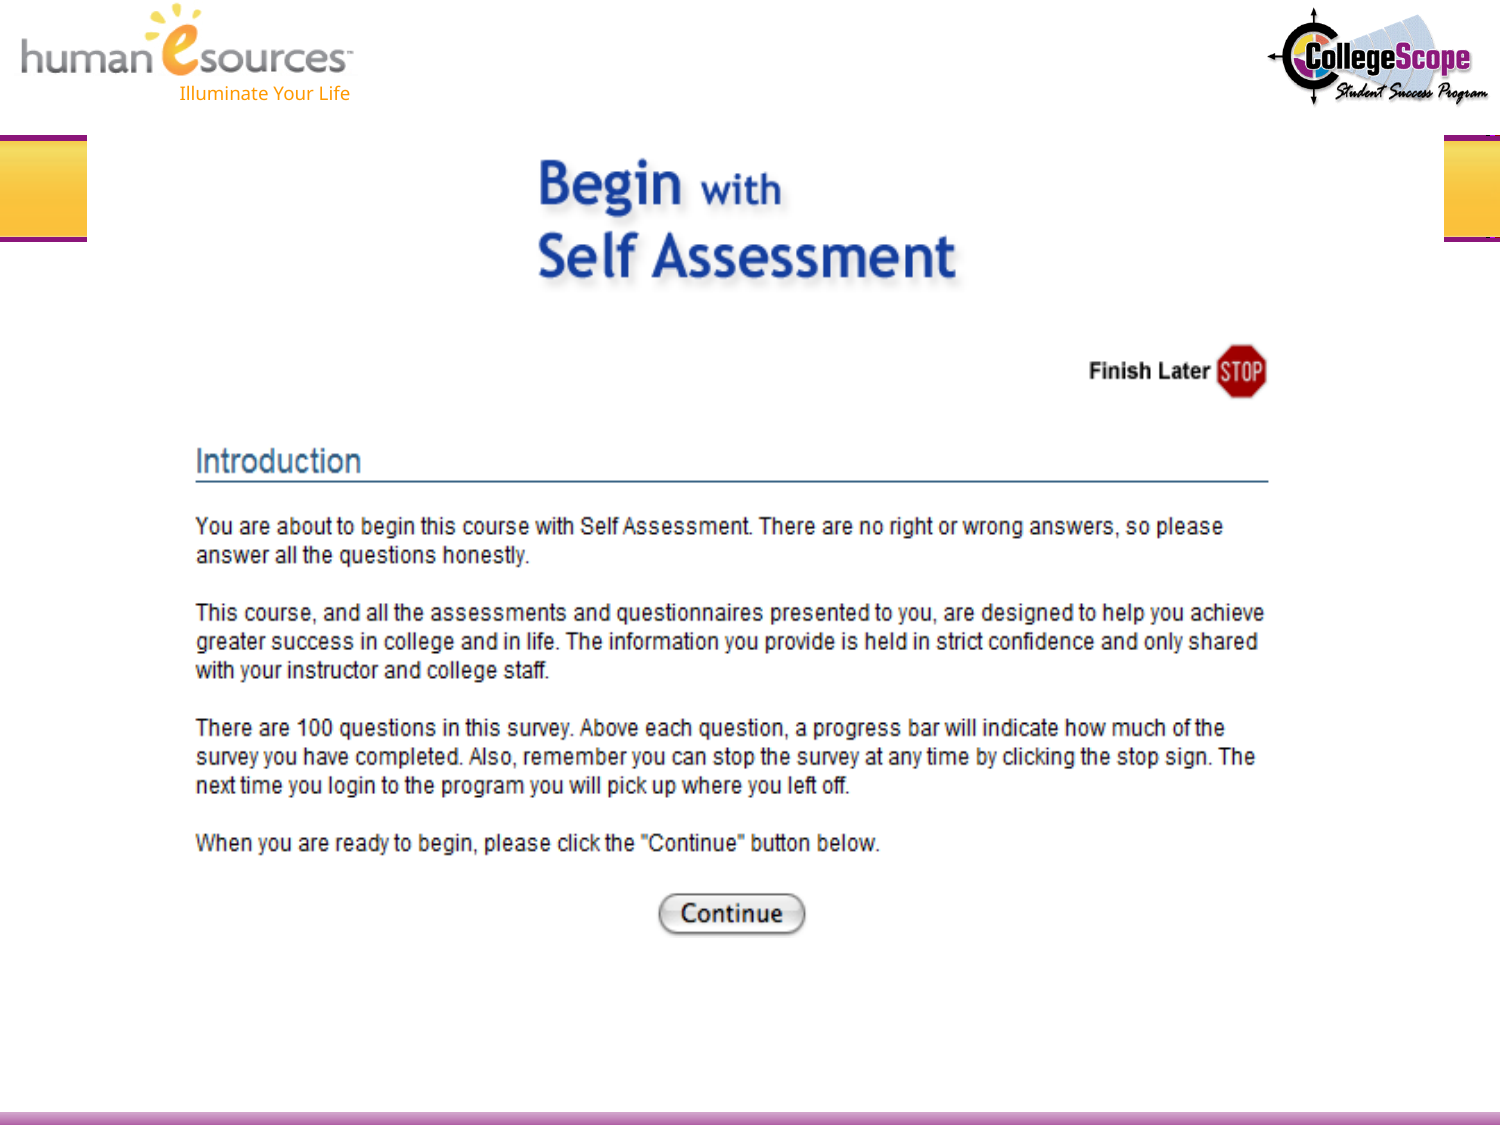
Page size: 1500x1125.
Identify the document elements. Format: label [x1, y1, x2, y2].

picture [1262, 0, 1496, 113]
picture [0, 124, 1500, 939]
picture [0, 0, 363, 77]
